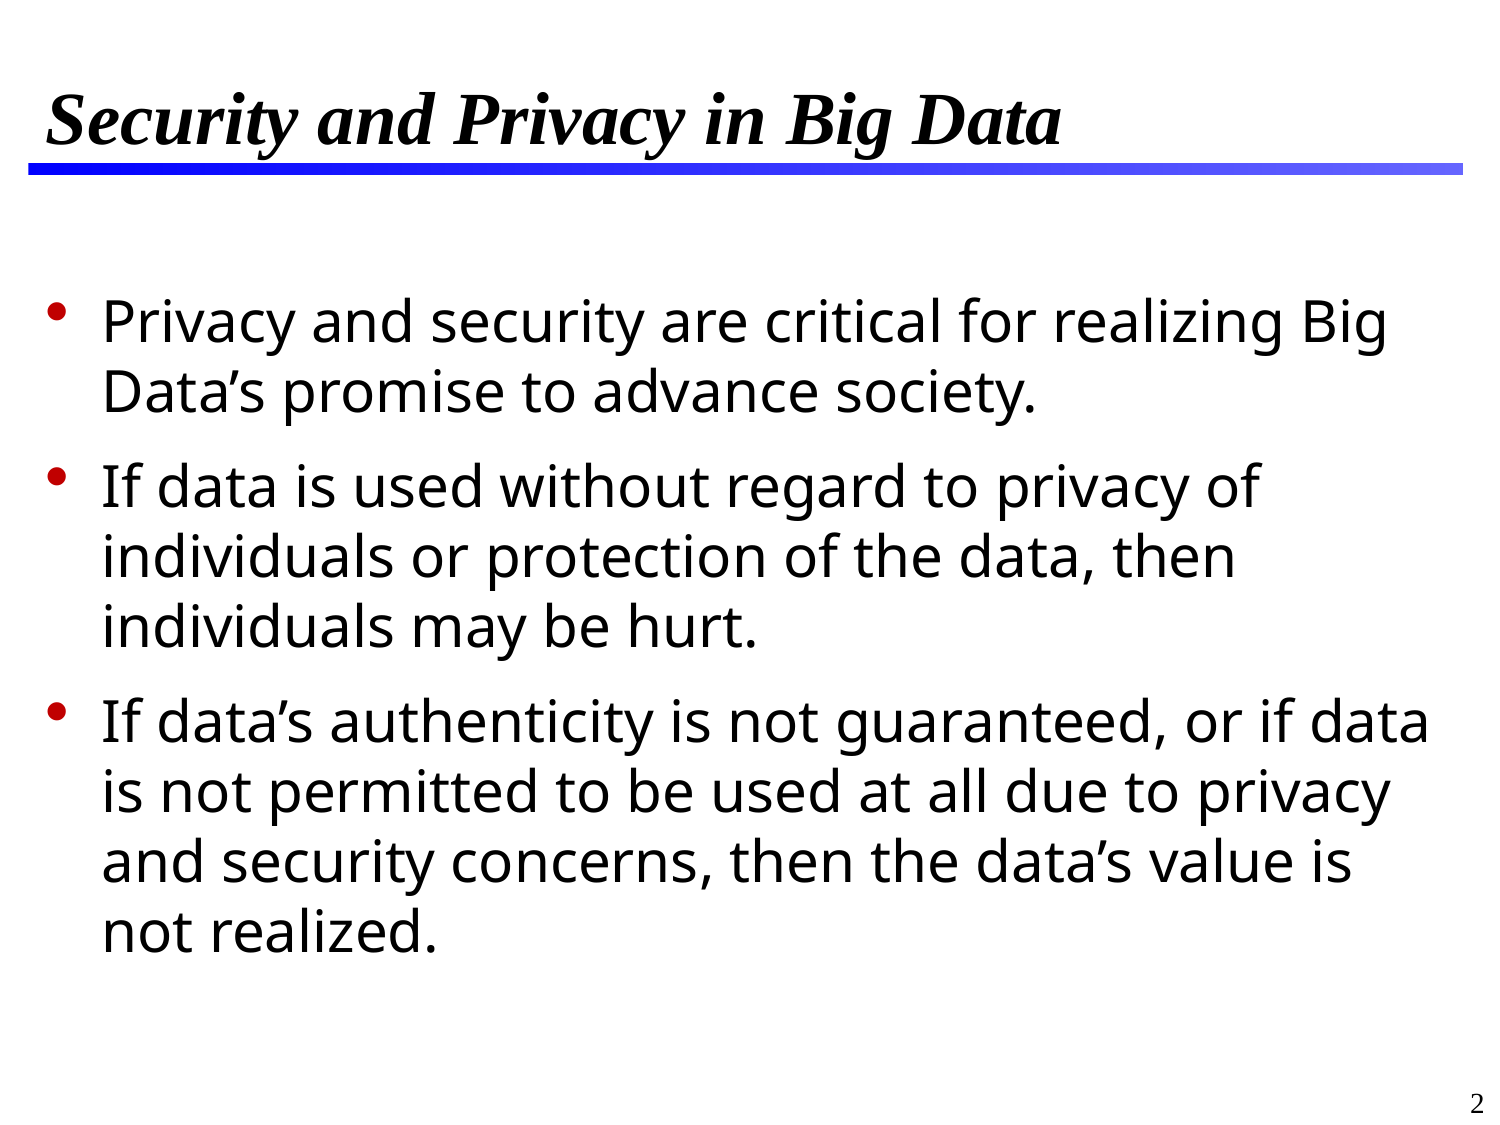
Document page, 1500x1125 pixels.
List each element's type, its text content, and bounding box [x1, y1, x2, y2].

title Security and Privacy in Big Data [30, 12, 1463, 168]
list Privacy and security are critical for realizing Big Data’s promise to advance society. If data is used without regard to privacy of individuals or protection of the data, then individuals may be hurt. If data’s authenticity is not guaranteed, or if data is not permitted to be used at all due to privacy and security concerns, then the data’s value is not realized. [30, 276, 1463, 1125]
slide_number 2 [1187, 1077, 1500, 1125]
